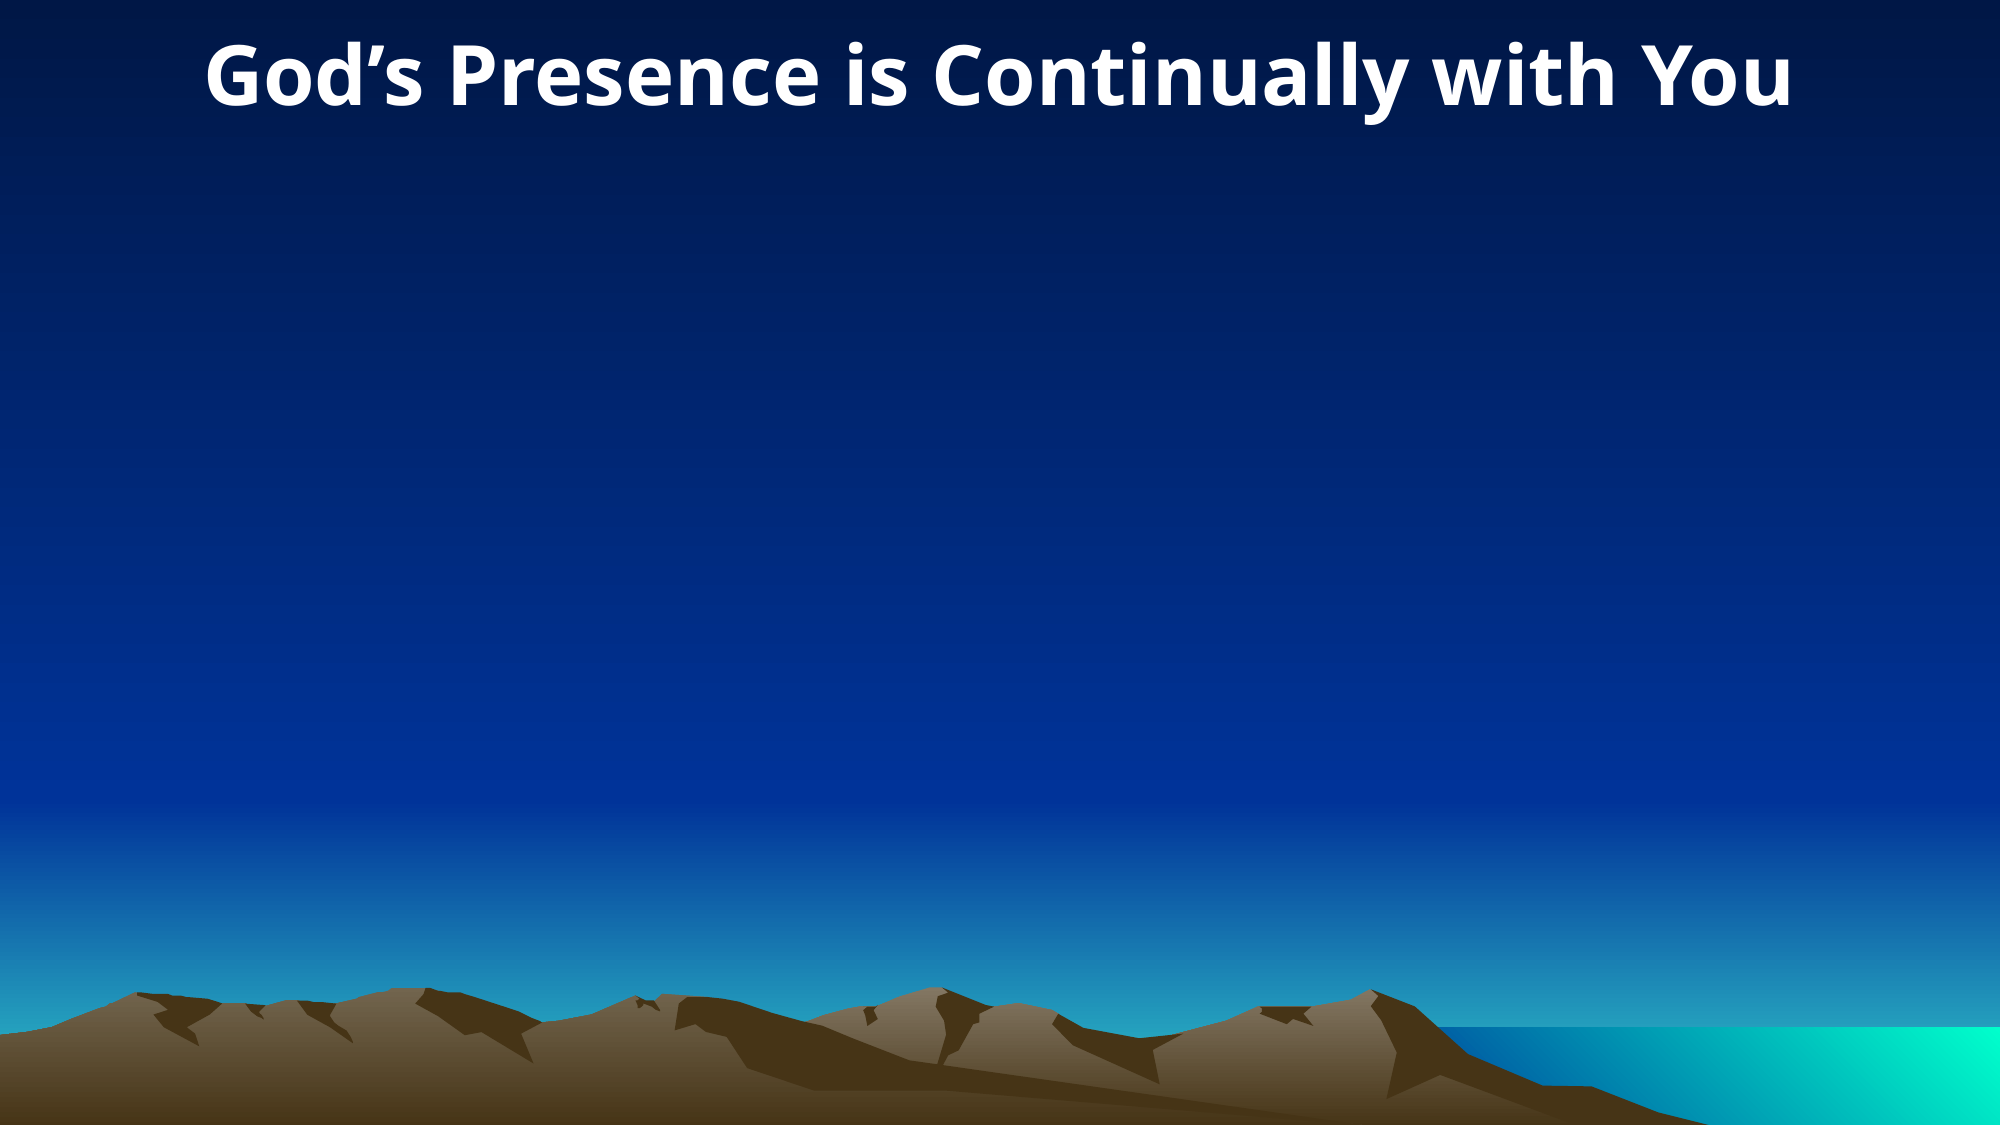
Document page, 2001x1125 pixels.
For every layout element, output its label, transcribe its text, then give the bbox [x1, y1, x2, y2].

text_box God’s Presence is Continually with You [0, 0, 2000, 938]
